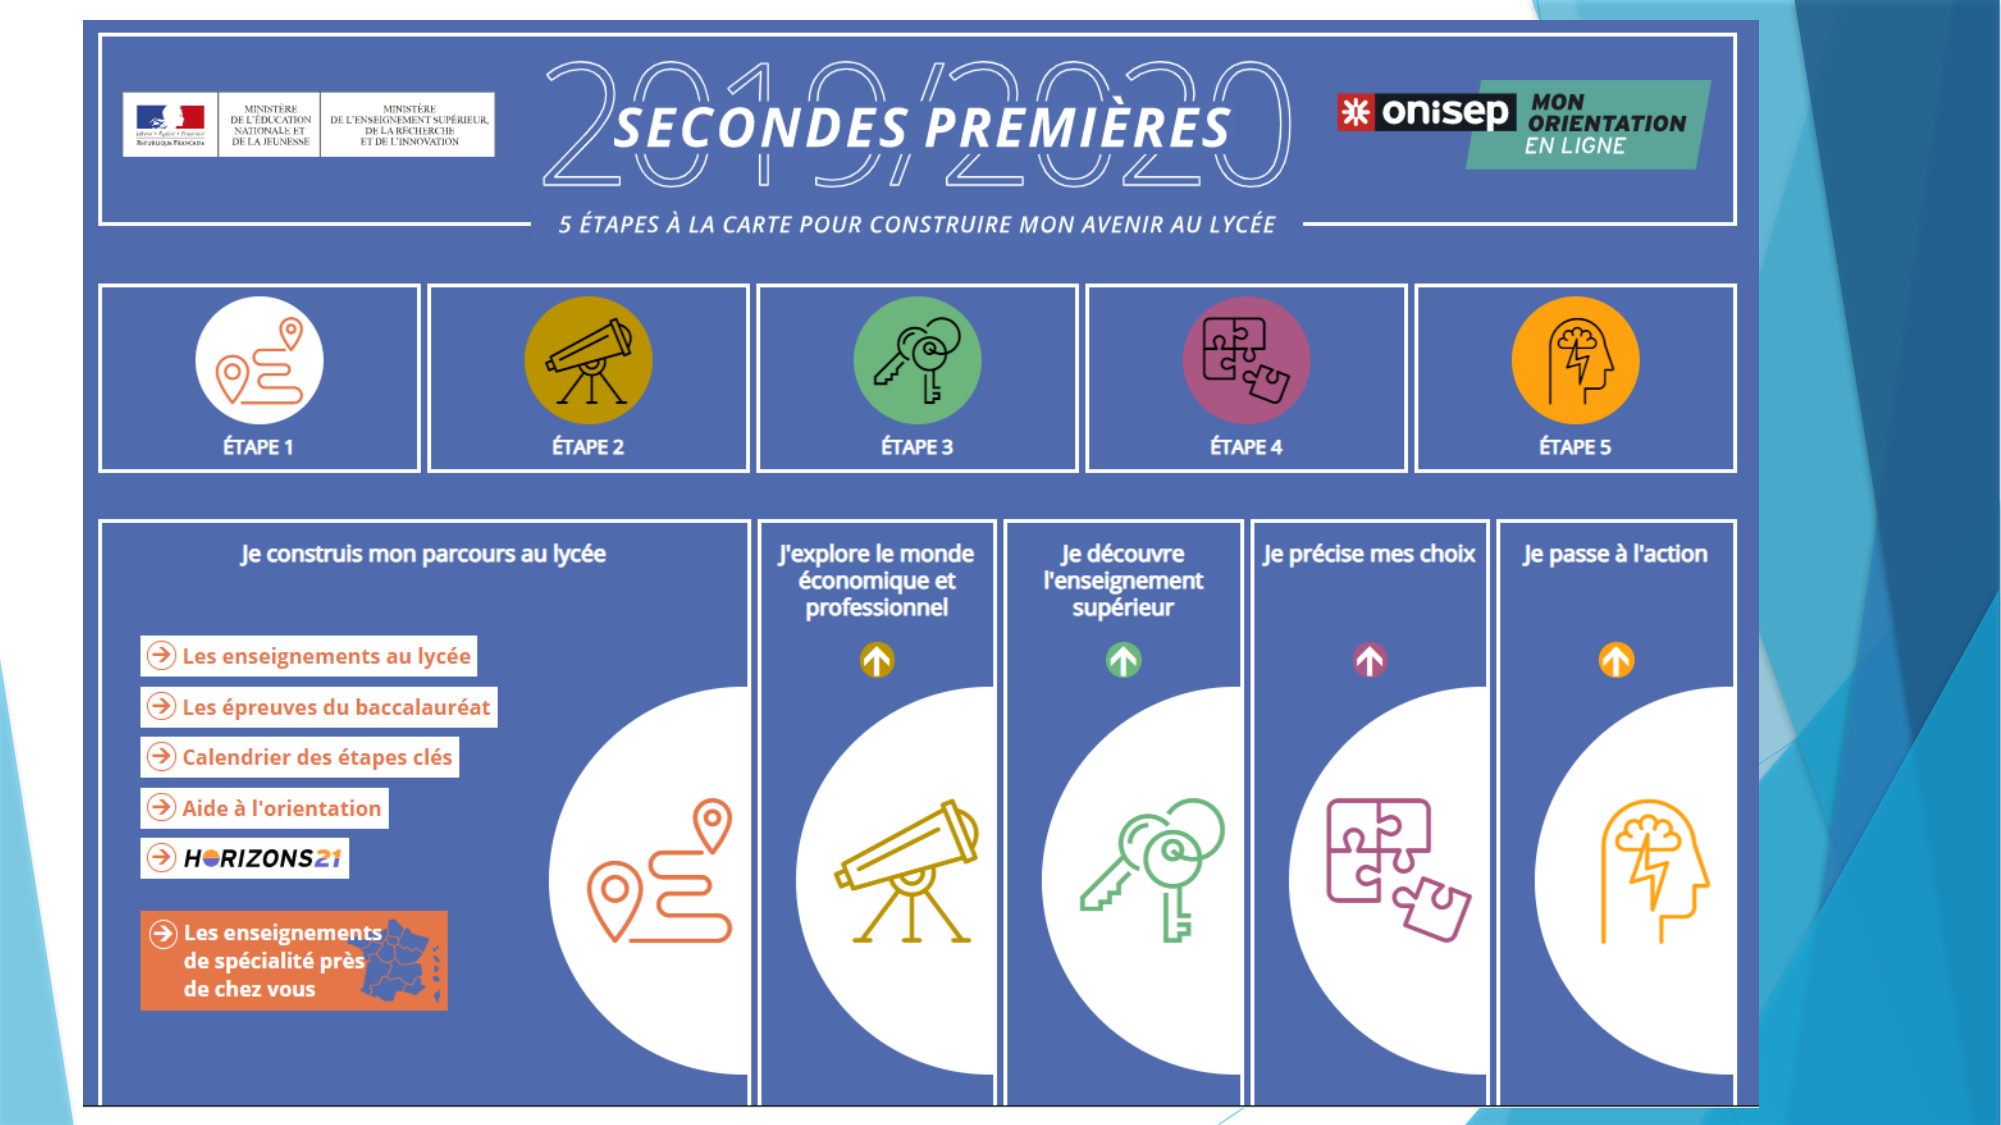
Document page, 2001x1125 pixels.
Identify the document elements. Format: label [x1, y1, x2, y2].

picture [82, 19, 1760, 1109]
